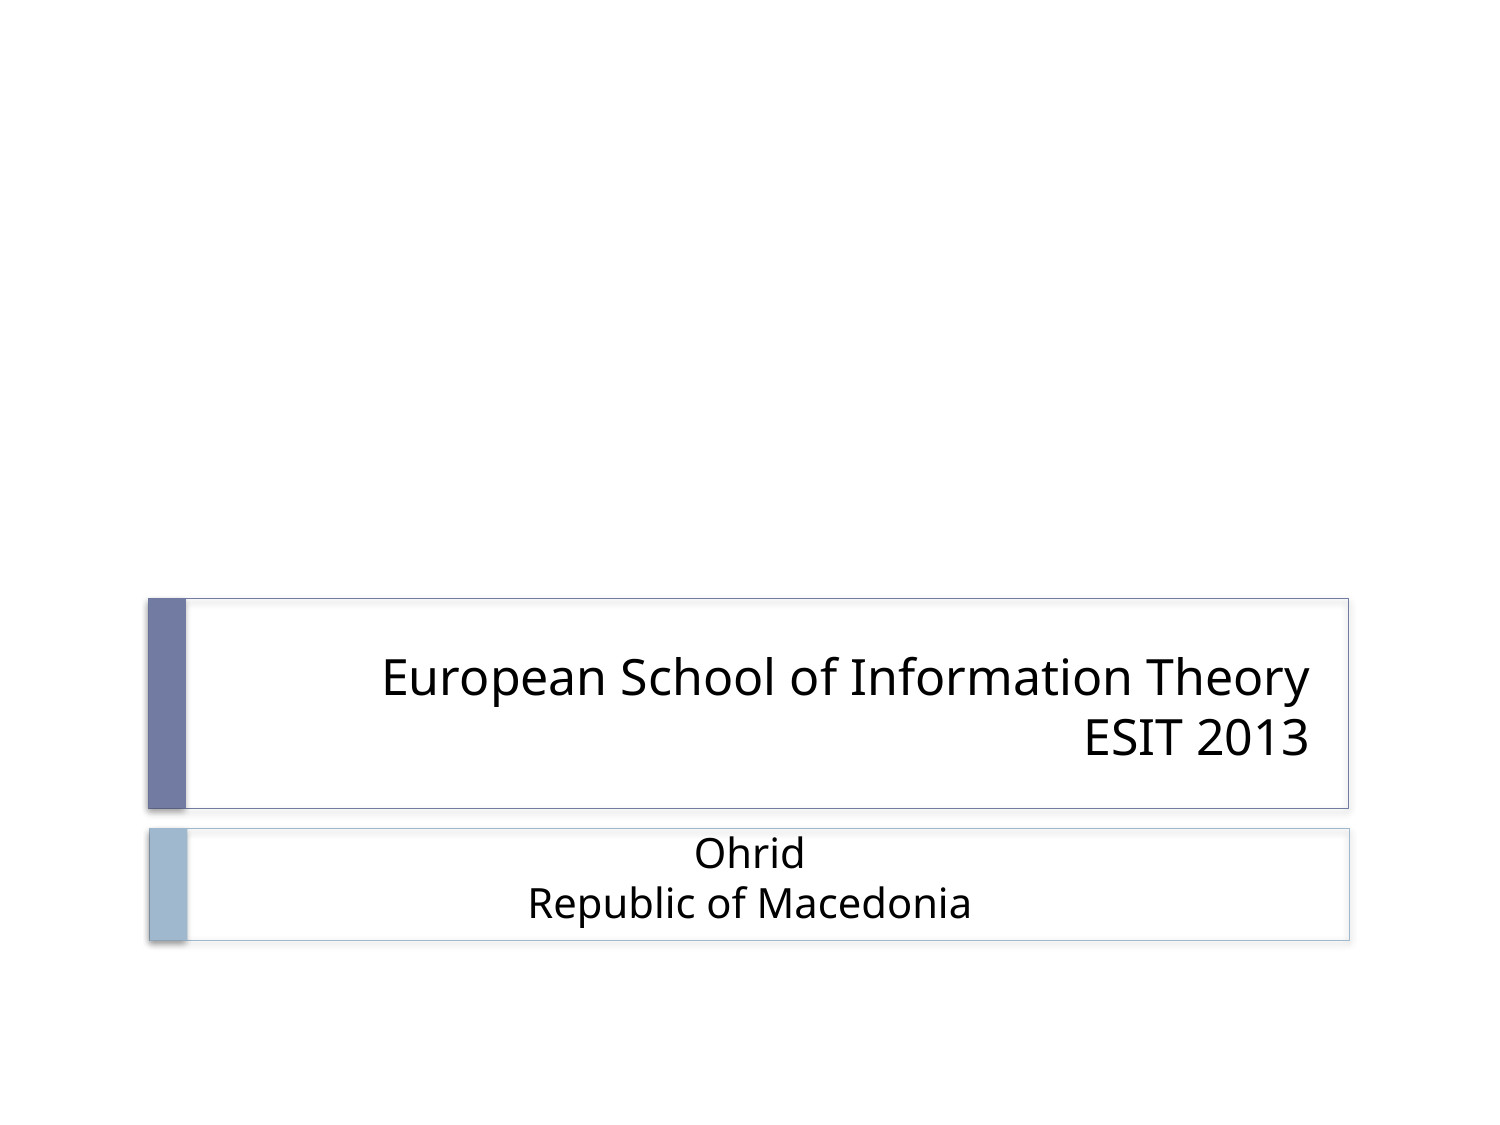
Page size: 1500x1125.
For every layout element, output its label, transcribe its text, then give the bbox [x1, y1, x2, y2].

text_box Ohrid Republic of Macedonia [232, 819, 1268, 976]
title European School of Information Theory ESIT 2013 [200, 637, 1325, 800]
